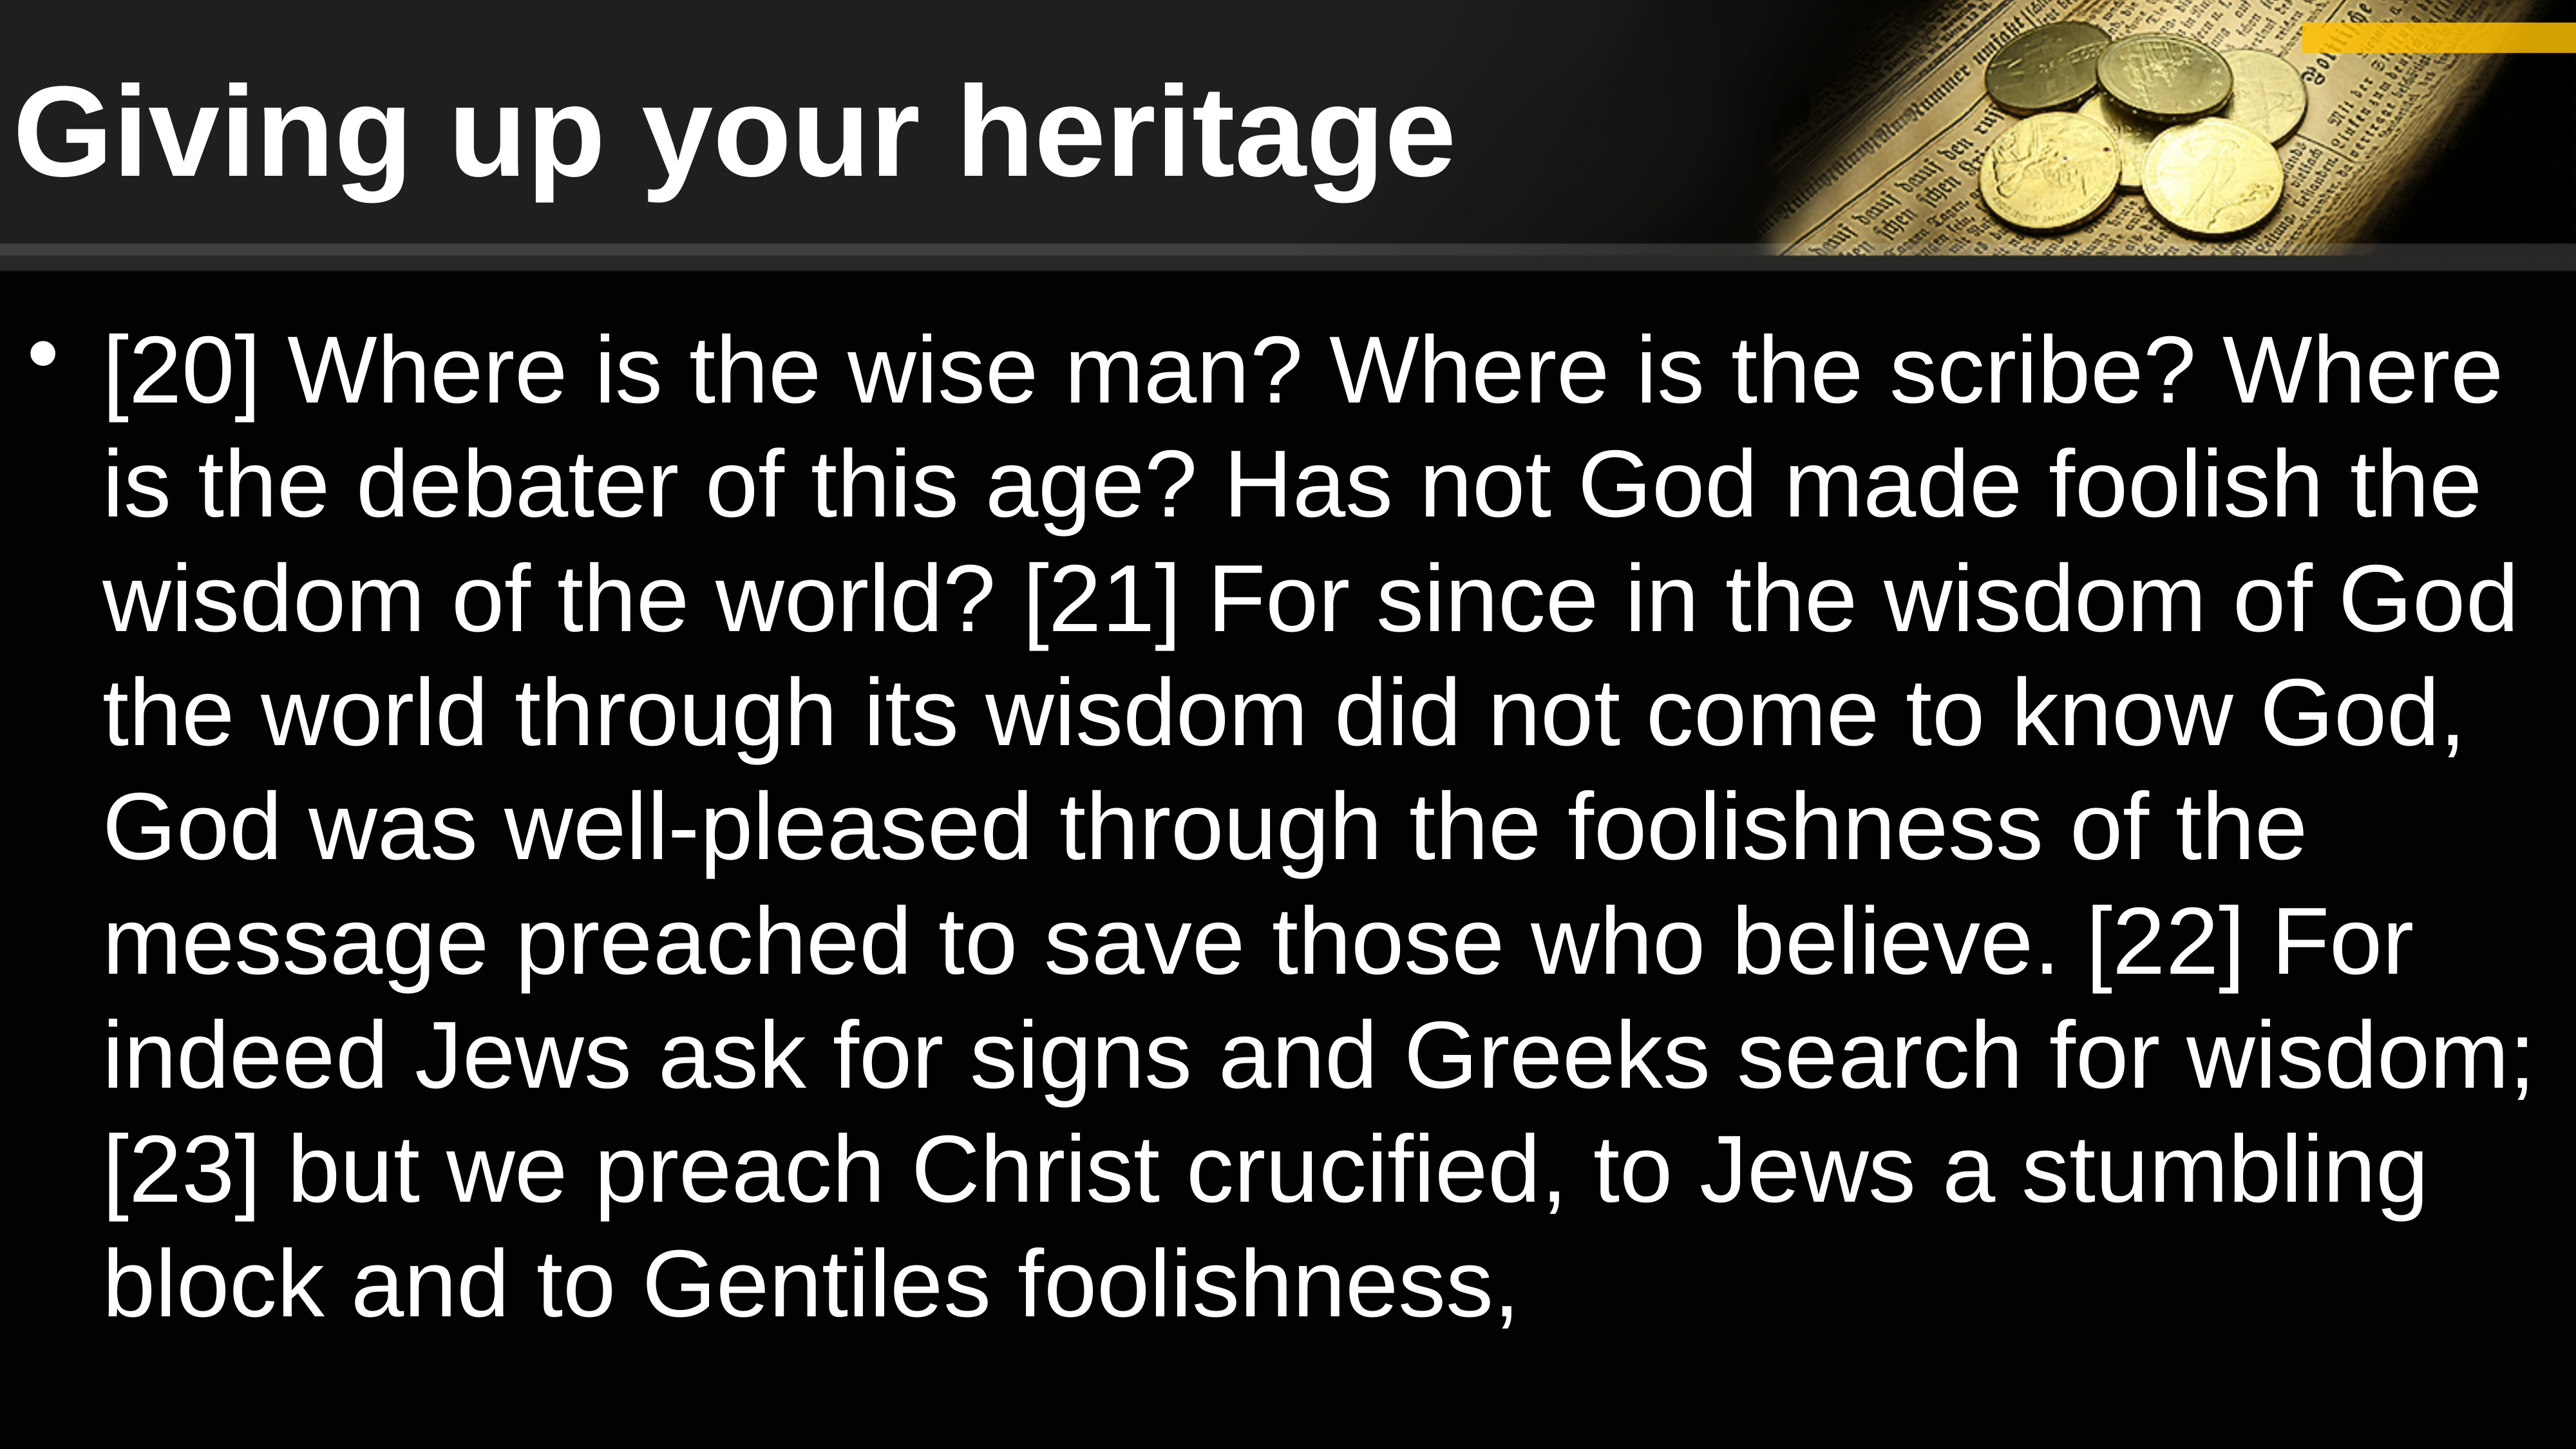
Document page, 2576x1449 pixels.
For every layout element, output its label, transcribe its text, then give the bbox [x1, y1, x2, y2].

text_box [20] Where is the wise man? Where is the scribe? Where is the debater of this age? Has not God made foolish the wisdom of the world? [21] For since in the wisdom of God the world through its wisdom did not come to know God, God was well-pleased through the foolishness of the message preached to save those who believe. [22] For indeed Jews ask for signs and Greeks search for wisdom; [23] but we preach Christ crucified, to Jews a stumbling block and to Gentiles foolishness, [14, 294, 2562, 1435]
picture [0, 0, 2576, 1449]
title Giving up your heritage [0, 0, 1885, 251]
